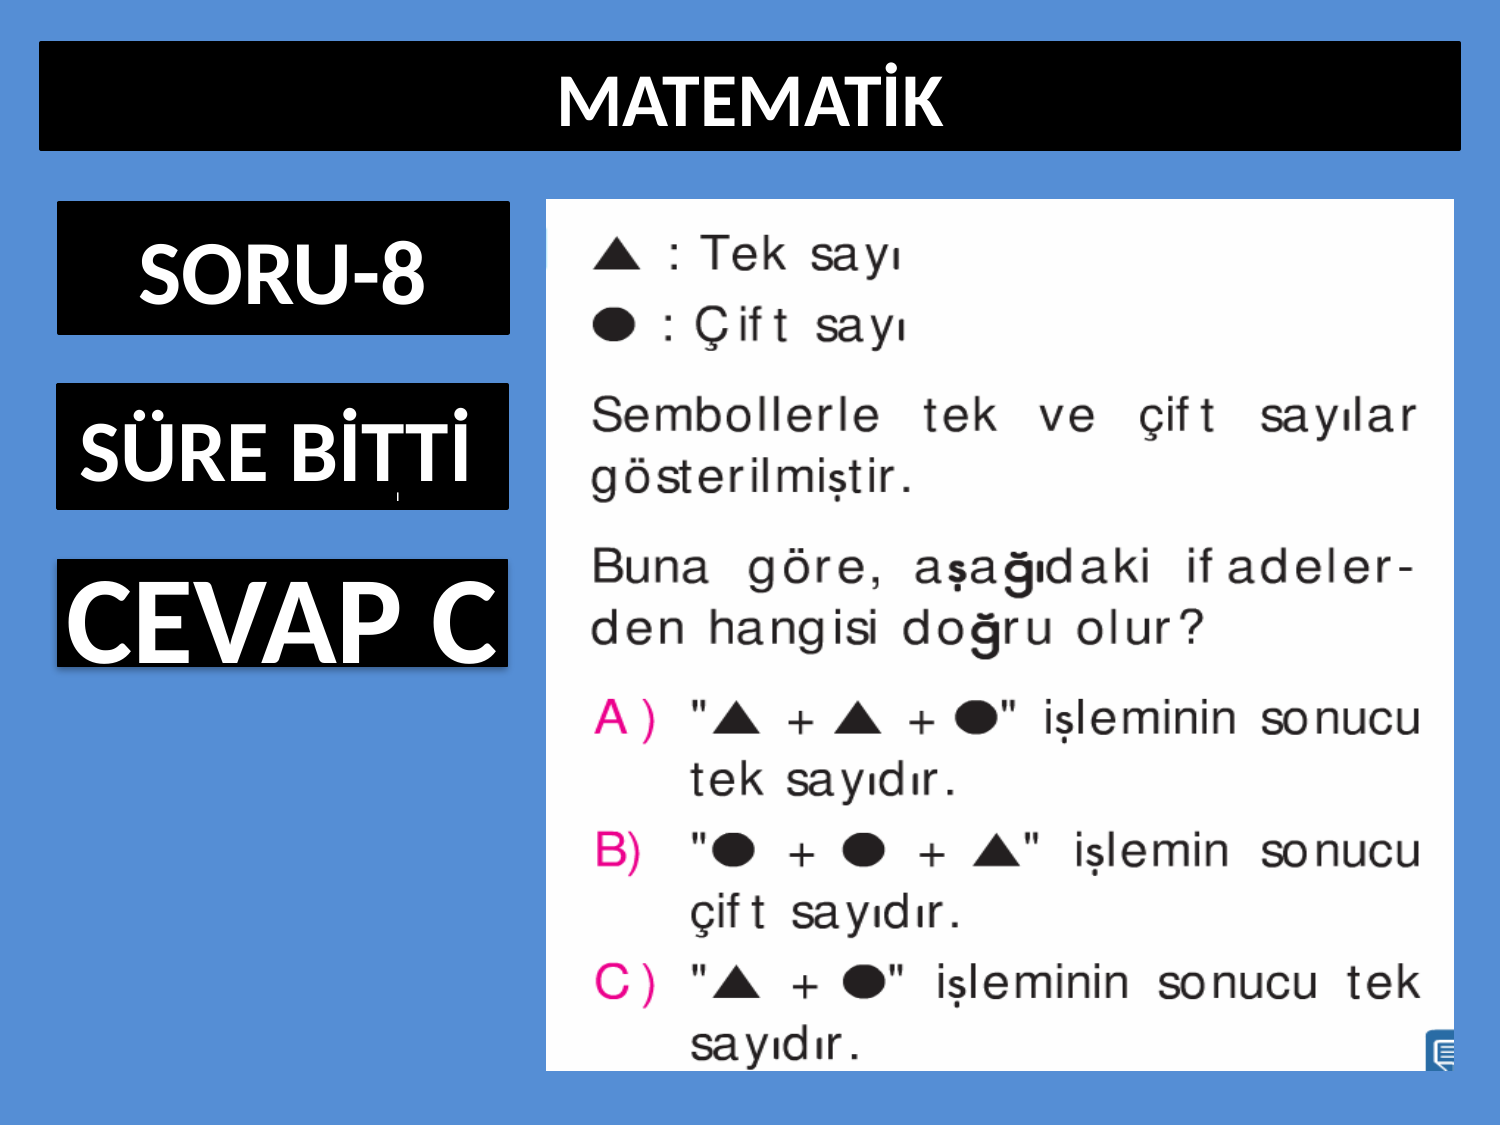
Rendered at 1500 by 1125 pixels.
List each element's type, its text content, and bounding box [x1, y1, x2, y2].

text_box SORU-8 [57, 201, 510, 335]
text_box SÜRE BİTTİ [56, 383, 397, 510]
text_box 0:01 [397, 383, 509, 510]
title MATEMATİK [39, 41, 1461, 151]
text_box CEVAP C [57, 559, 508, 667]
picture [545, 199, 1454, 1071]
